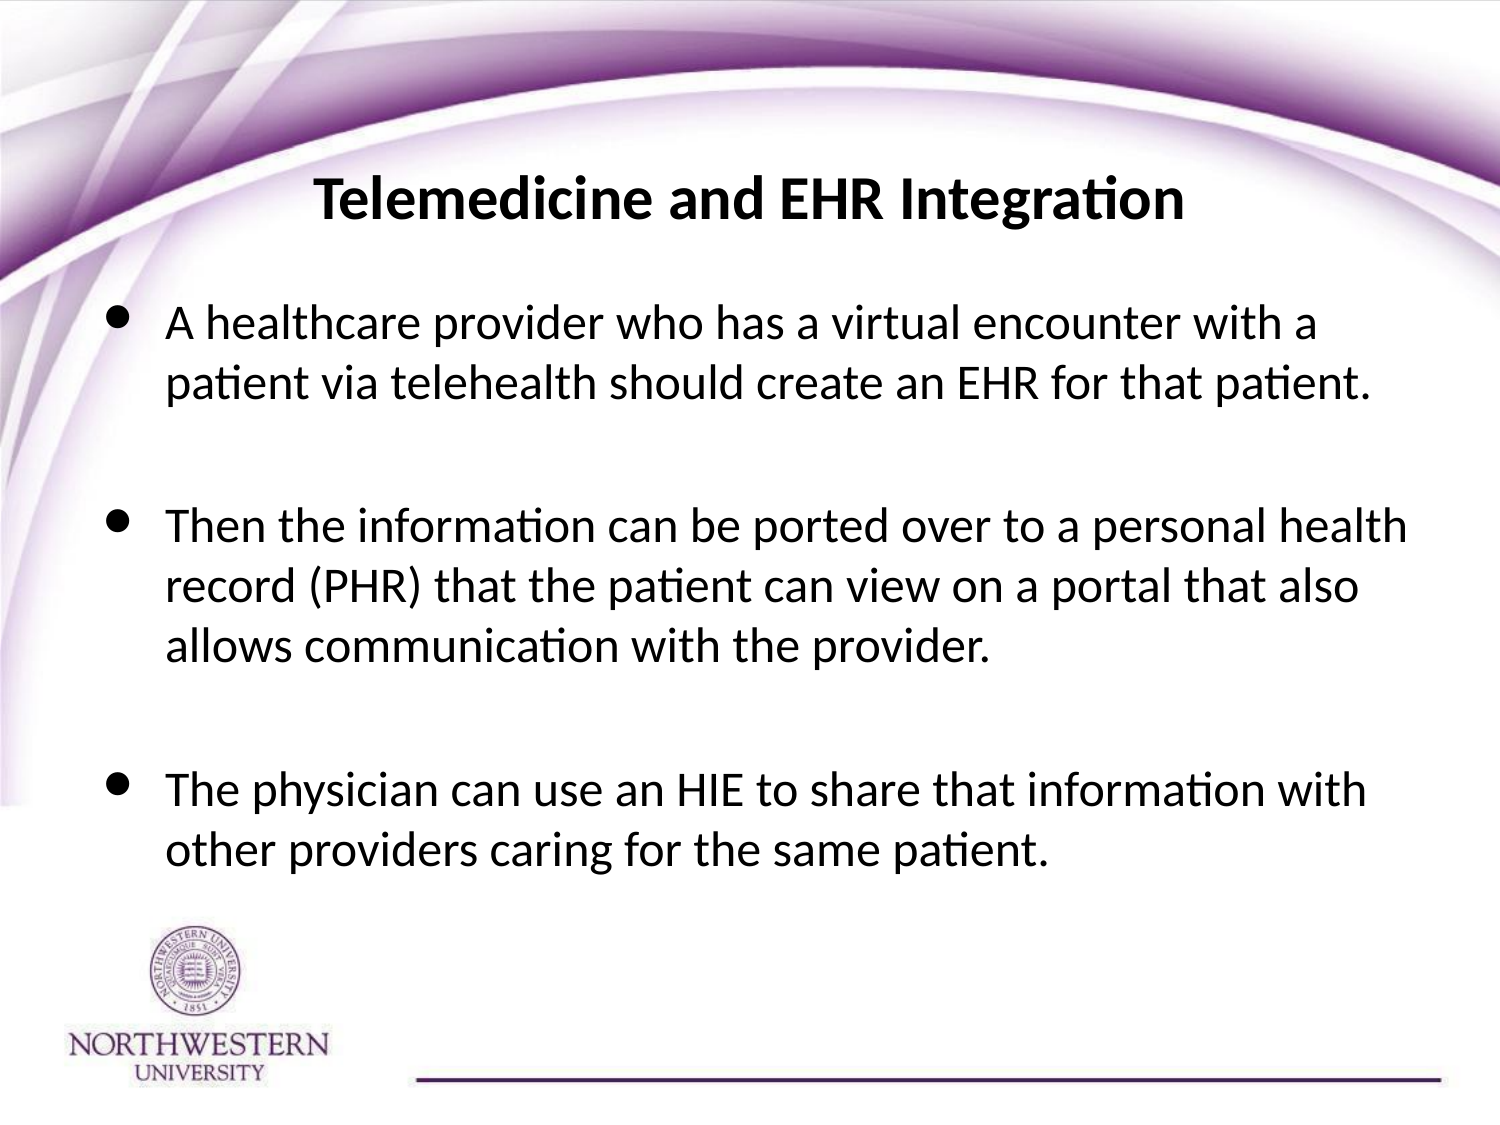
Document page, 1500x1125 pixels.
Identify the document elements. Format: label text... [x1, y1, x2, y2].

title Telemedicine and EHR Integration [75, 137, 1425, 251]
picture [0, 0, 1500, 1125]
list A healthcare provider who has a virtual encounter with a patient via telehealth should create an EHR for that patient. Then the information can be ported over to a personal health record (PHR) that the patient can view on a portal that also allows communication with the provider. The physician can use an HIE to share that information with other providers caring for the same patient. [75, 274, 1425, 912]
